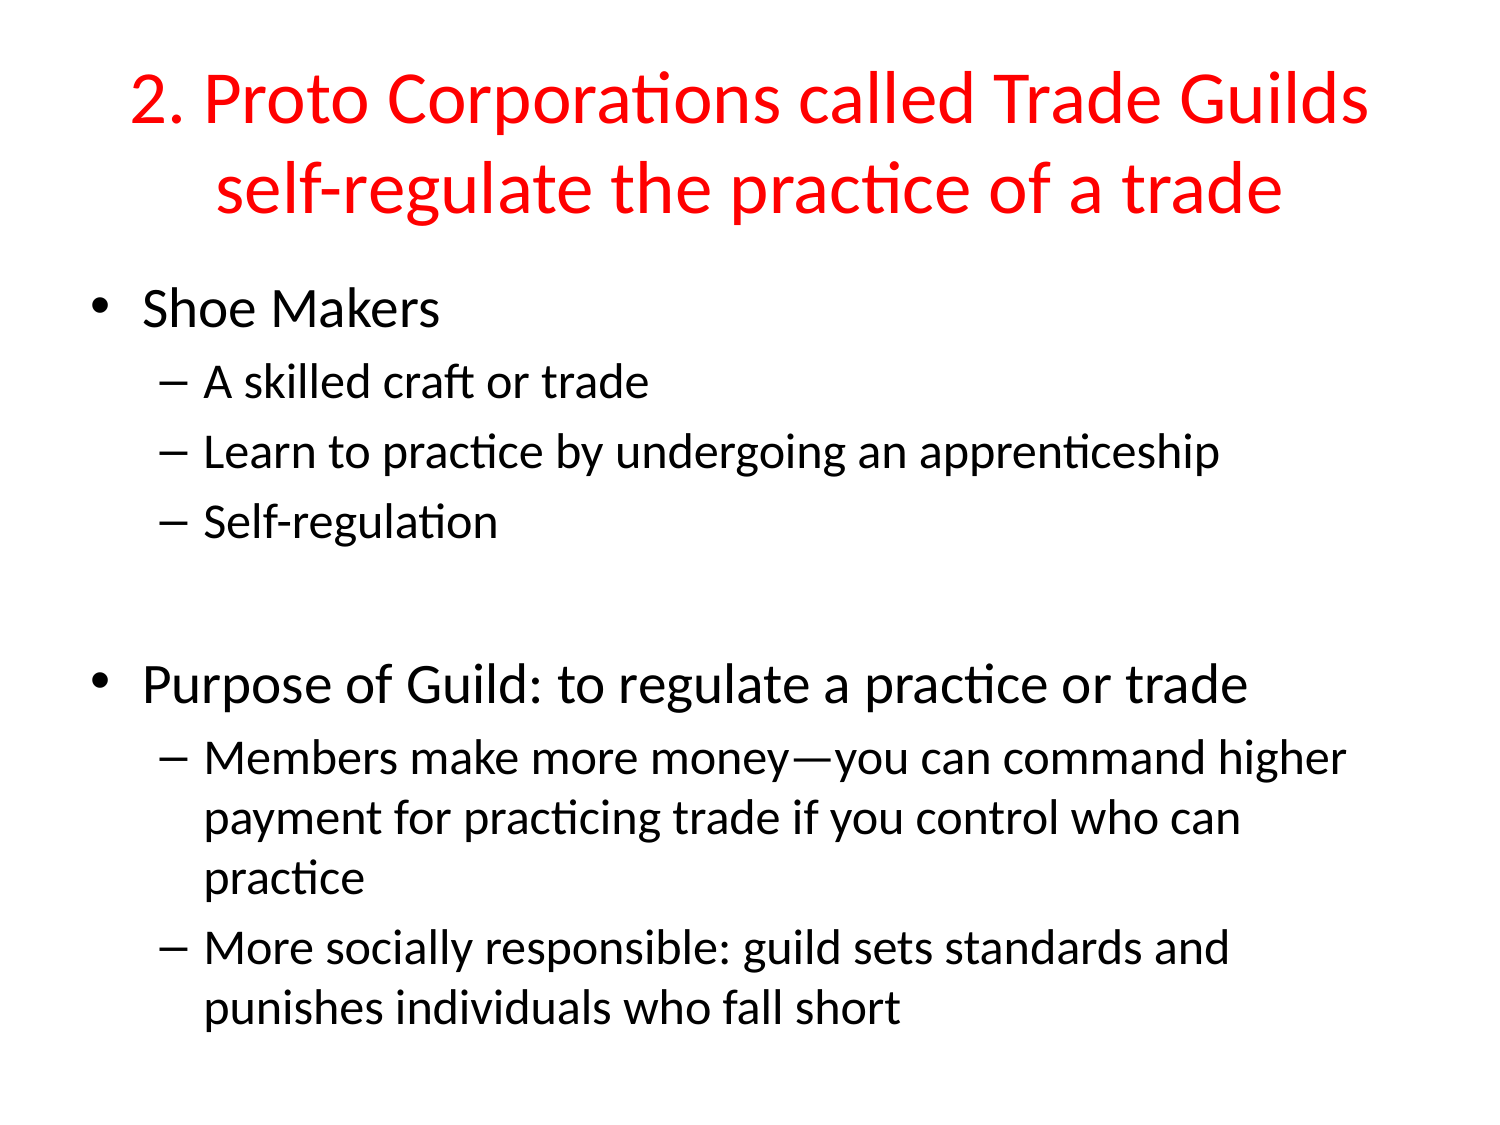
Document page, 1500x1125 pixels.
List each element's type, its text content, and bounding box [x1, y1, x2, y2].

title 2. Proto Corporations called Trade Guilds self-regulate the practice of a trade [75, 45, 1425, 233]
list Shoe Makers A skilled craft or trade Learn to practice by undergoing an apprenticeship Self-regulation Purpose of Guild: to regulate a practice or trade Members make more money—you can command higher payment for practicing trade if you control who can practice More socially responsible: guild sets standards and punishes individuals who fall short [75, 262, 1425, 1050]
